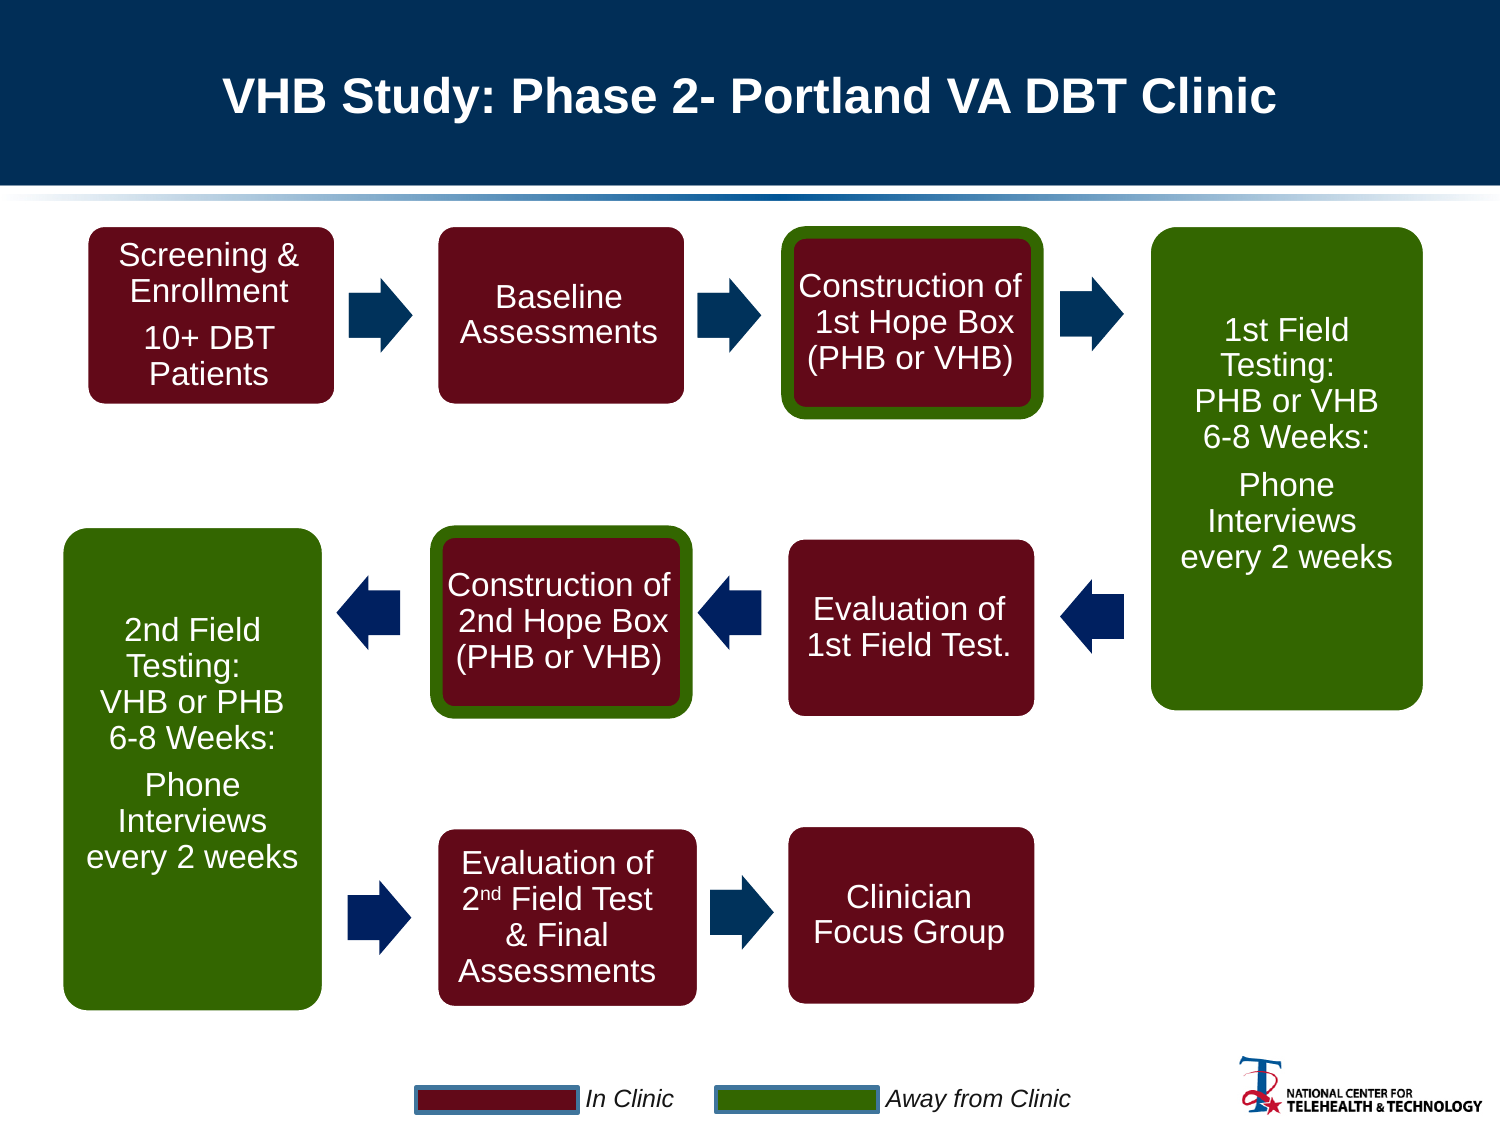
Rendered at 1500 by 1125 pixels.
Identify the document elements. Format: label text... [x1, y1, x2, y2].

text_box In Clinic [570, 1075, 690, 1121]
title VHB Study: Phase 2- Portland VA DBT Clinic [75, 0, 1425, 188]
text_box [1148, 224, 1426, 713]
text_box Away from Clinic [871, 1075, 1087, 1121]
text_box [348, 277, 413, 353]
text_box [336, 575, 401, 651]
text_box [86, 224, 337, 406]
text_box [787, 232, 1038, 414]
picture [0, 0, 1500, 1125]
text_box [1059, 276, 1125, 352]
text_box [709, 874, 775, 950]
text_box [697, 575, 762, 651]
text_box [1059, 578, 1125, 655]
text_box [436, 826, 700, 1009]
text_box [347, 880, 412, 956]
text_box [414, 1085, 570, 1115]
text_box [436, 224, 687, 406]
text_box [714, 1085, 871, 1114]
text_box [697, 277, 762, 353]
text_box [786, 824, 1037, 1006]
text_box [786, 537, 1037, 719]
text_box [61, 525, 325, 1013]
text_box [436, 531, 687, 713]
